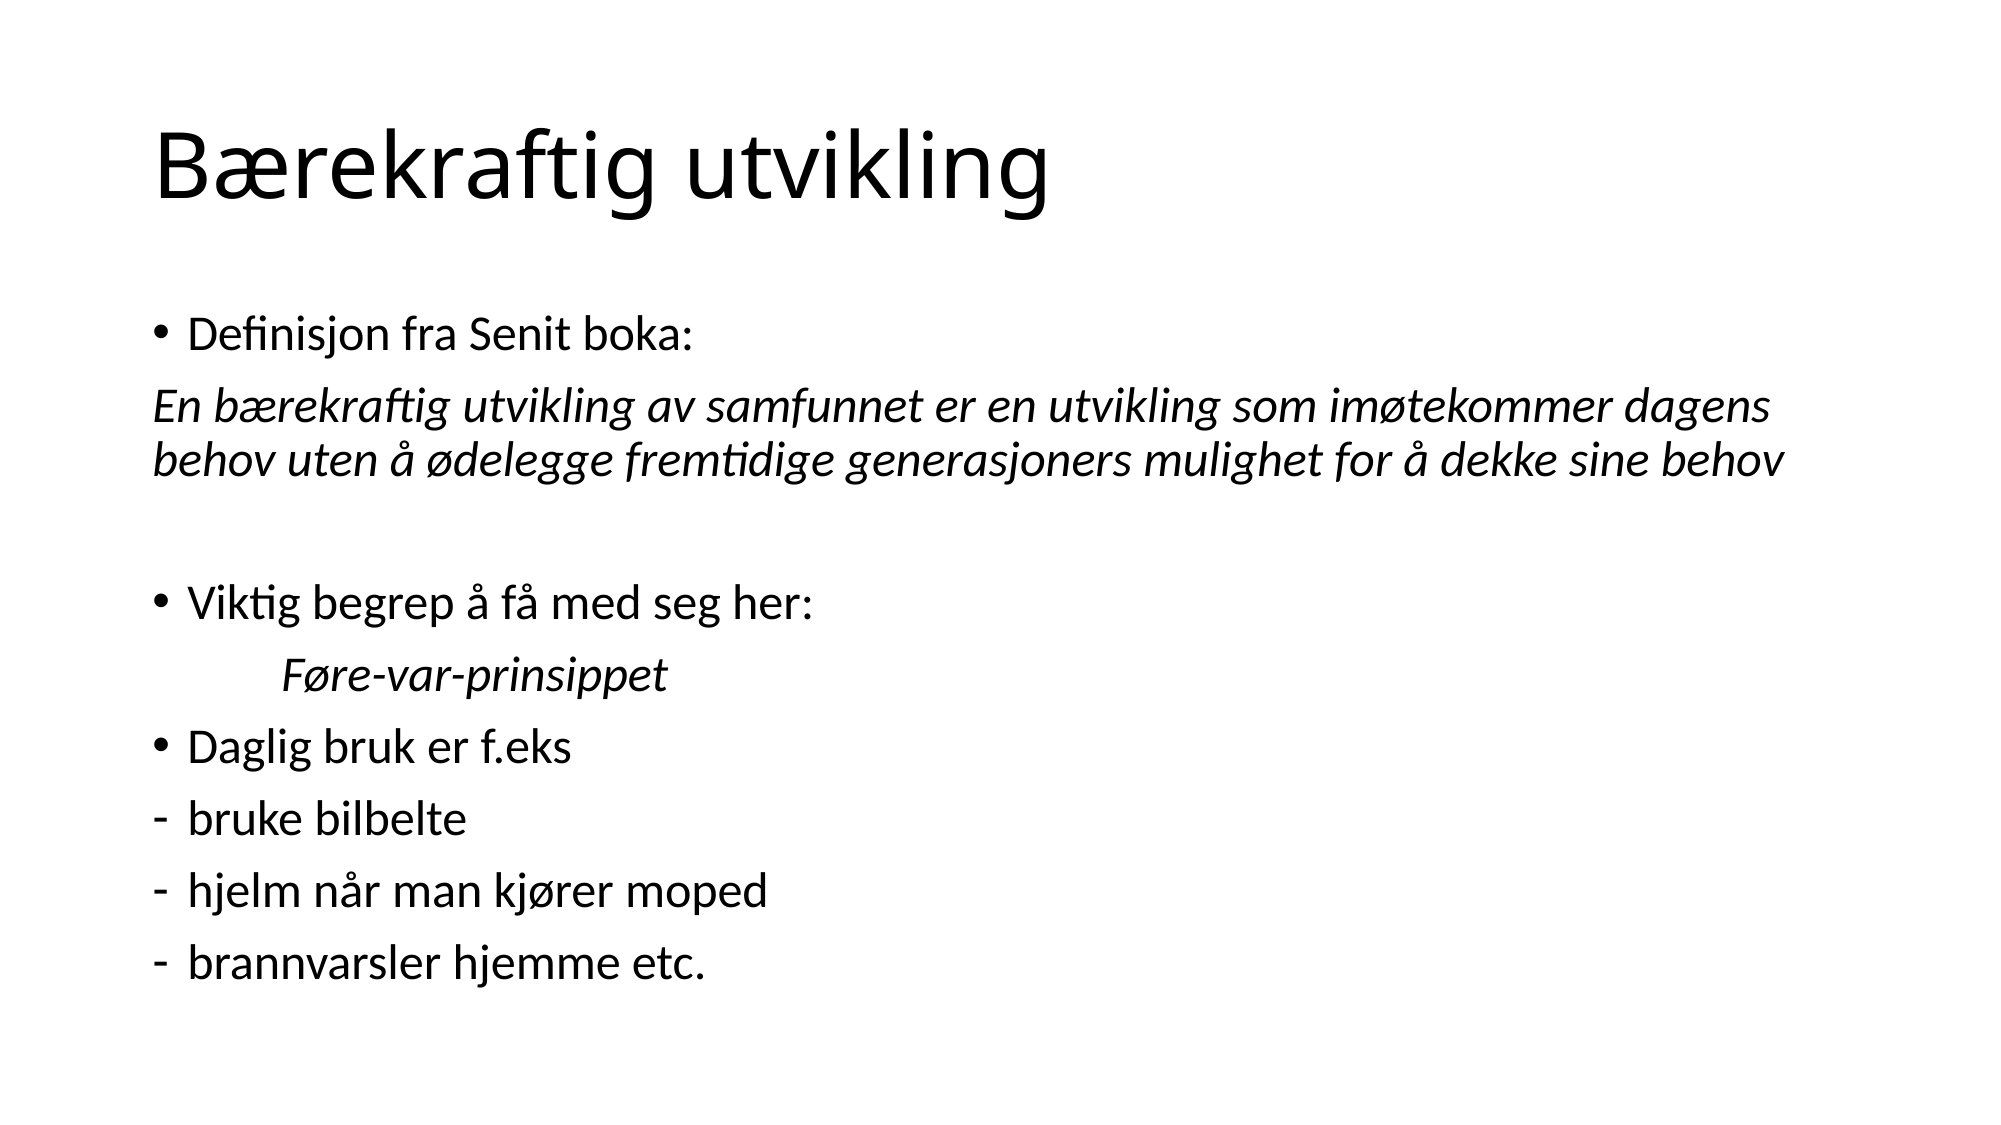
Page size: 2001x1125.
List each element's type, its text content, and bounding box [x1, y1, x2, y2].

list Definisjon fra Senit boka: En bærekraftig utvikling av samfunnet er en utvikling som imøtekommer dagens behov uten å ødelegge fremtidige generasjoners mulighet for å dekke sine behov Viktig begrep å få med seg her: Føre-var-prinsippet Daglig bruk er f.eks bruke bilbelte hjelm når man kjører moped brannvarsler hjemme etc. [137, 299, 1863, 1014]
title Bærekraftig utvikling [137, 59, 1863, 278]
